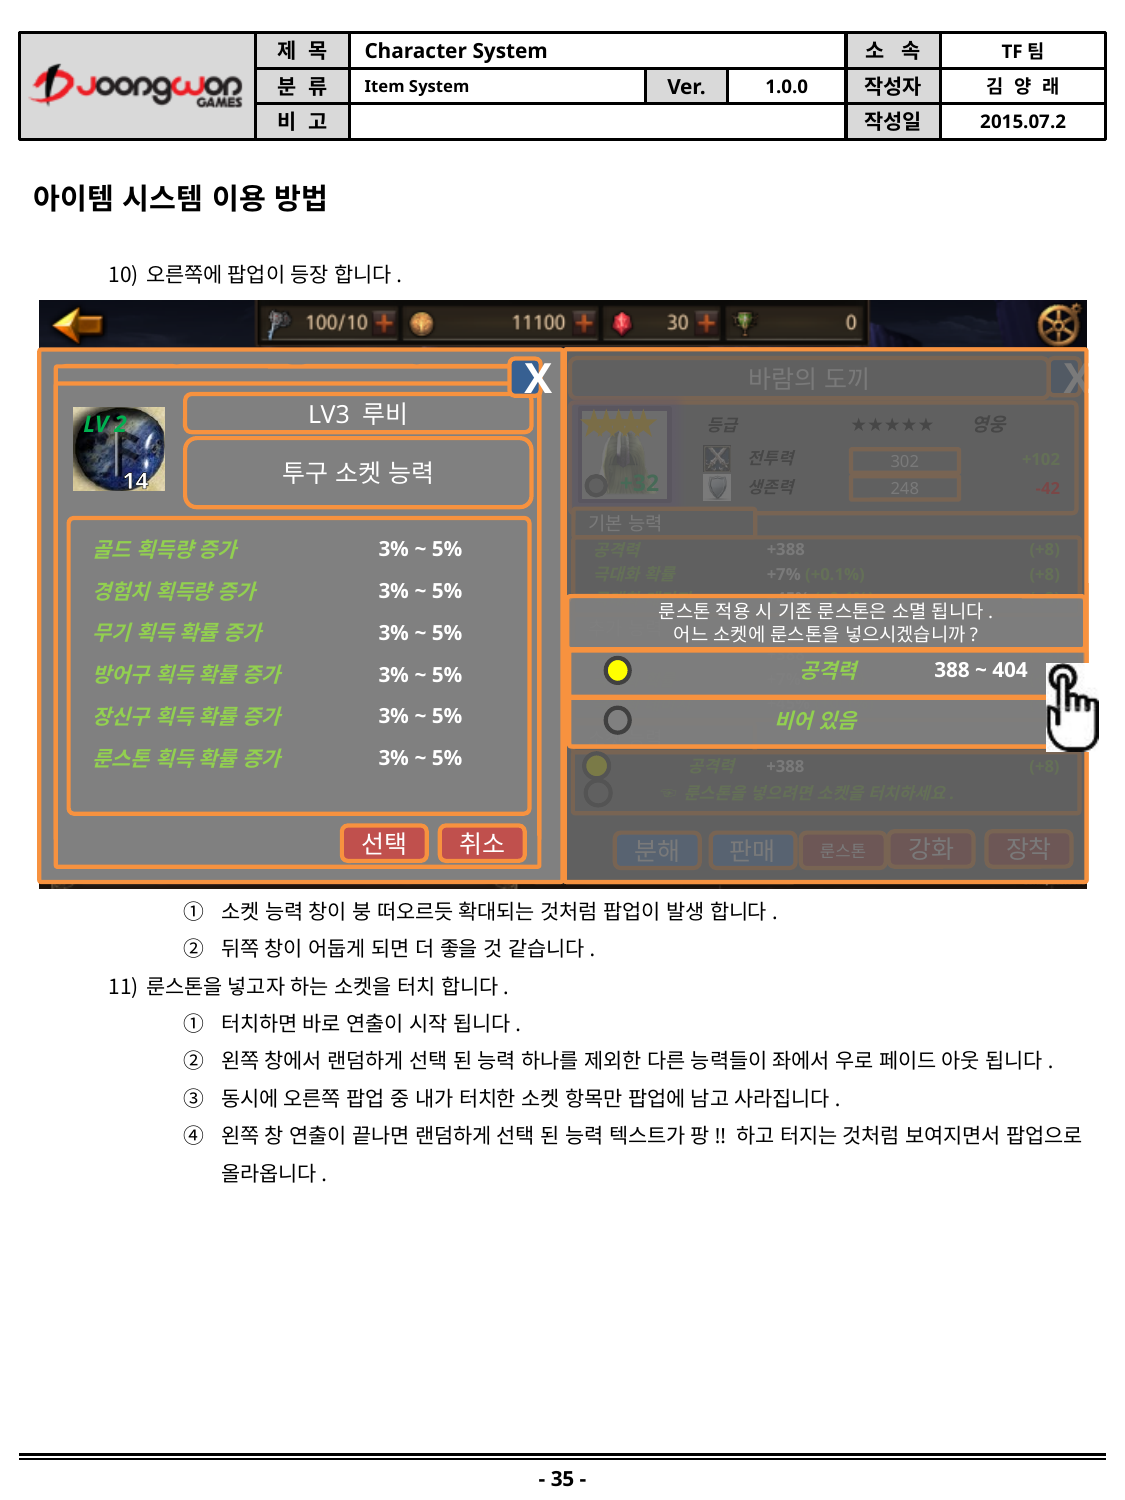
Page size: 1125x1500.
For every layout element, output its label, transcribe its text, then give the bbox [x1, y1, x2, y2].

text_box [68, 407, 165, 492]
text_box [566, 595, 1087, 747]
text_box 아이템 시스템 이용 방법 [17, 157, 1108, 220]
picture [39, 299, 1099, 890]
picture [25, 59, 249, 113]
text_box 오른쪽에 팝업이 등장 합니다. 소켓 능력 창이 붕 떠오르듯 확대되는 것처럼 팝업이 발생 합니다. 뒤쪽 창이 어둡게 되면 더 좋을 것 같습니다. 룬스톤을 넣고자 하는 소켓을 터치 합니다. 터치하면 바로 연출이 시작 됩니다. 왼쪽 창에서 랜덤하게 선택 된 능력 하나를 제외한 다른 능력들이 좌에서 우로 페이드 아웃 됩니다. 동시에 오른쪽 팝업 중 내가 터치한 소켓 항목만 팝업에 남고 사라집니다. 왼쪽 창 연출이 끝나면 랜덤하게 선택 된 능력 텍스트가 팡!! 하고 터지는 것처럼 보여지면서 팝업으로 올라옵니다. [17, 240, 1108, 1437]
slide_number - 35 - [503, 1458, 622, 1500]
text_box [579, 408, 675, 502]
